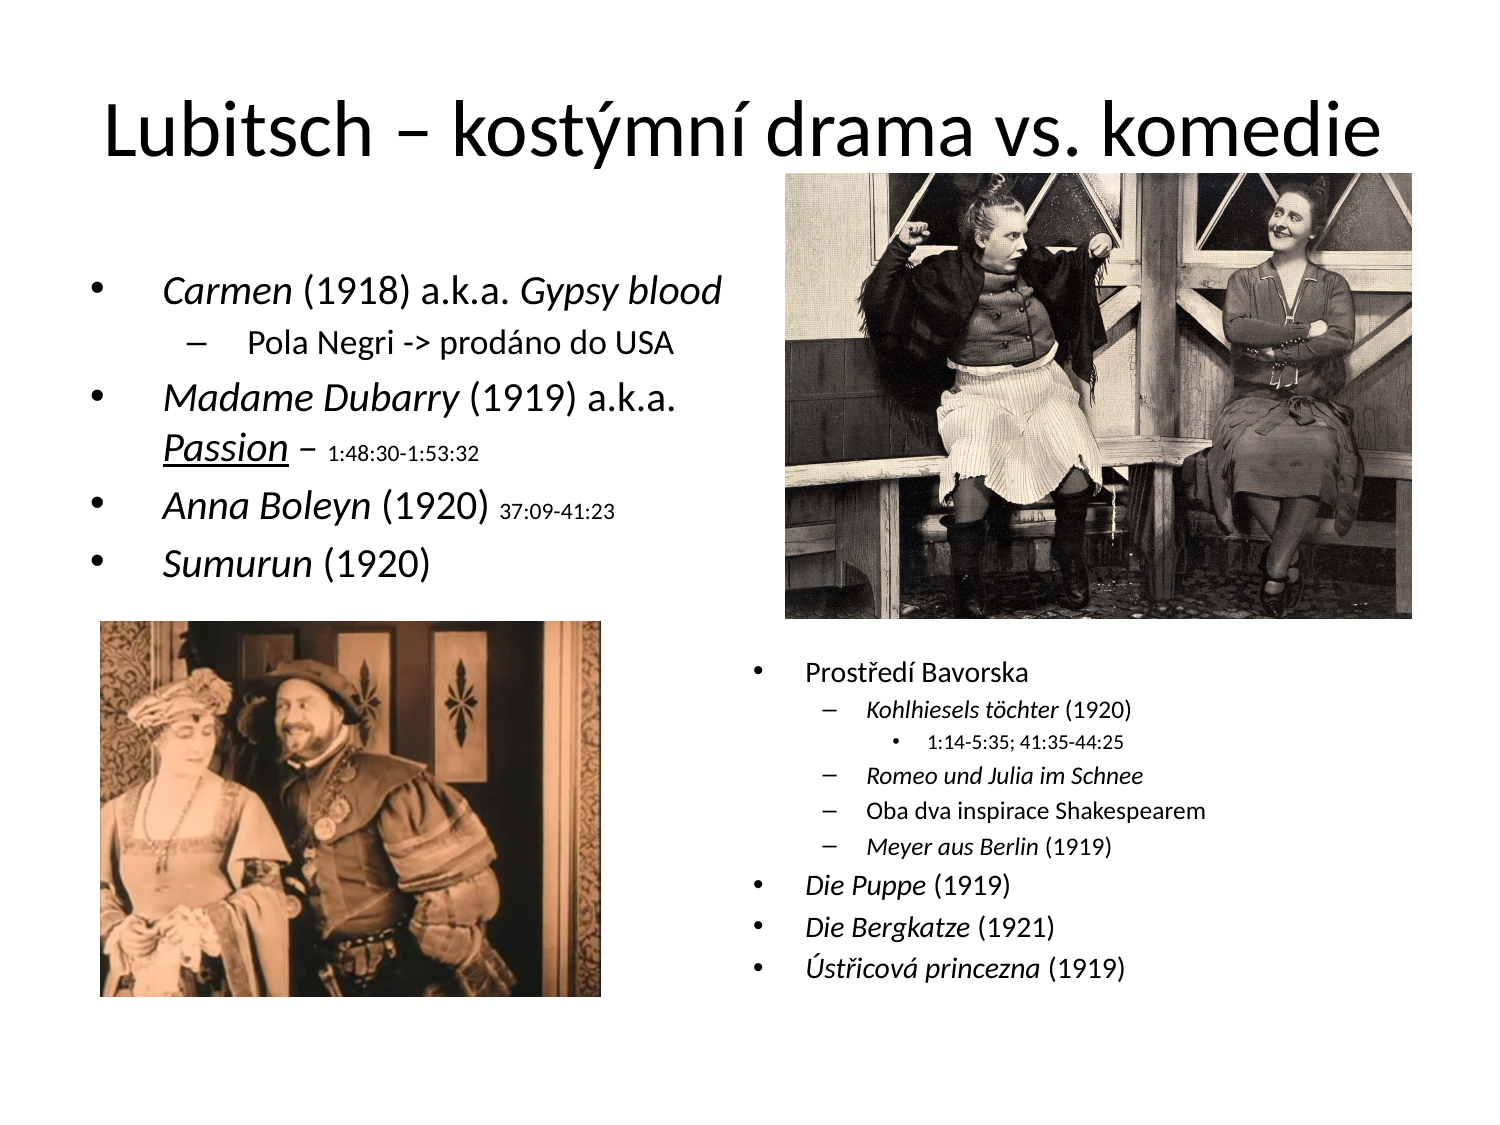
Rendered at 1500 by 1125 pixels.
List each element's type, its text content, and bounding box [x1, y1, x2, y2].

list Prostředí Bavorska Kohlhiesels töchter (1920) 1:14-5:35; 41:35-44:25 Romeo und Julia im Schnee Oba dva inspirace Shakespearem Meyer aus Berlin (1919) Die Puppe (1919) Die Bergkatze (1921) Ústřicová princezna (1919) [738, 645, 1447, 997]
list Carmen (1918) a.k.a. Gypsy blood Pola Negri -> prodáno do USA Madame Dubarry (1919) a.k.a. Passion – 1:48:30-1:53:32 Anna Boleyn (1920) 37:09-41:23 Sumurun (1920) [75, 255, 738, 611]
picture [100, 621, 601, 997]
picture [785, 173, 1412, 619]
title Lubitsch – kostýmní drama vs. komedie [17, 30, 1471, 219]
